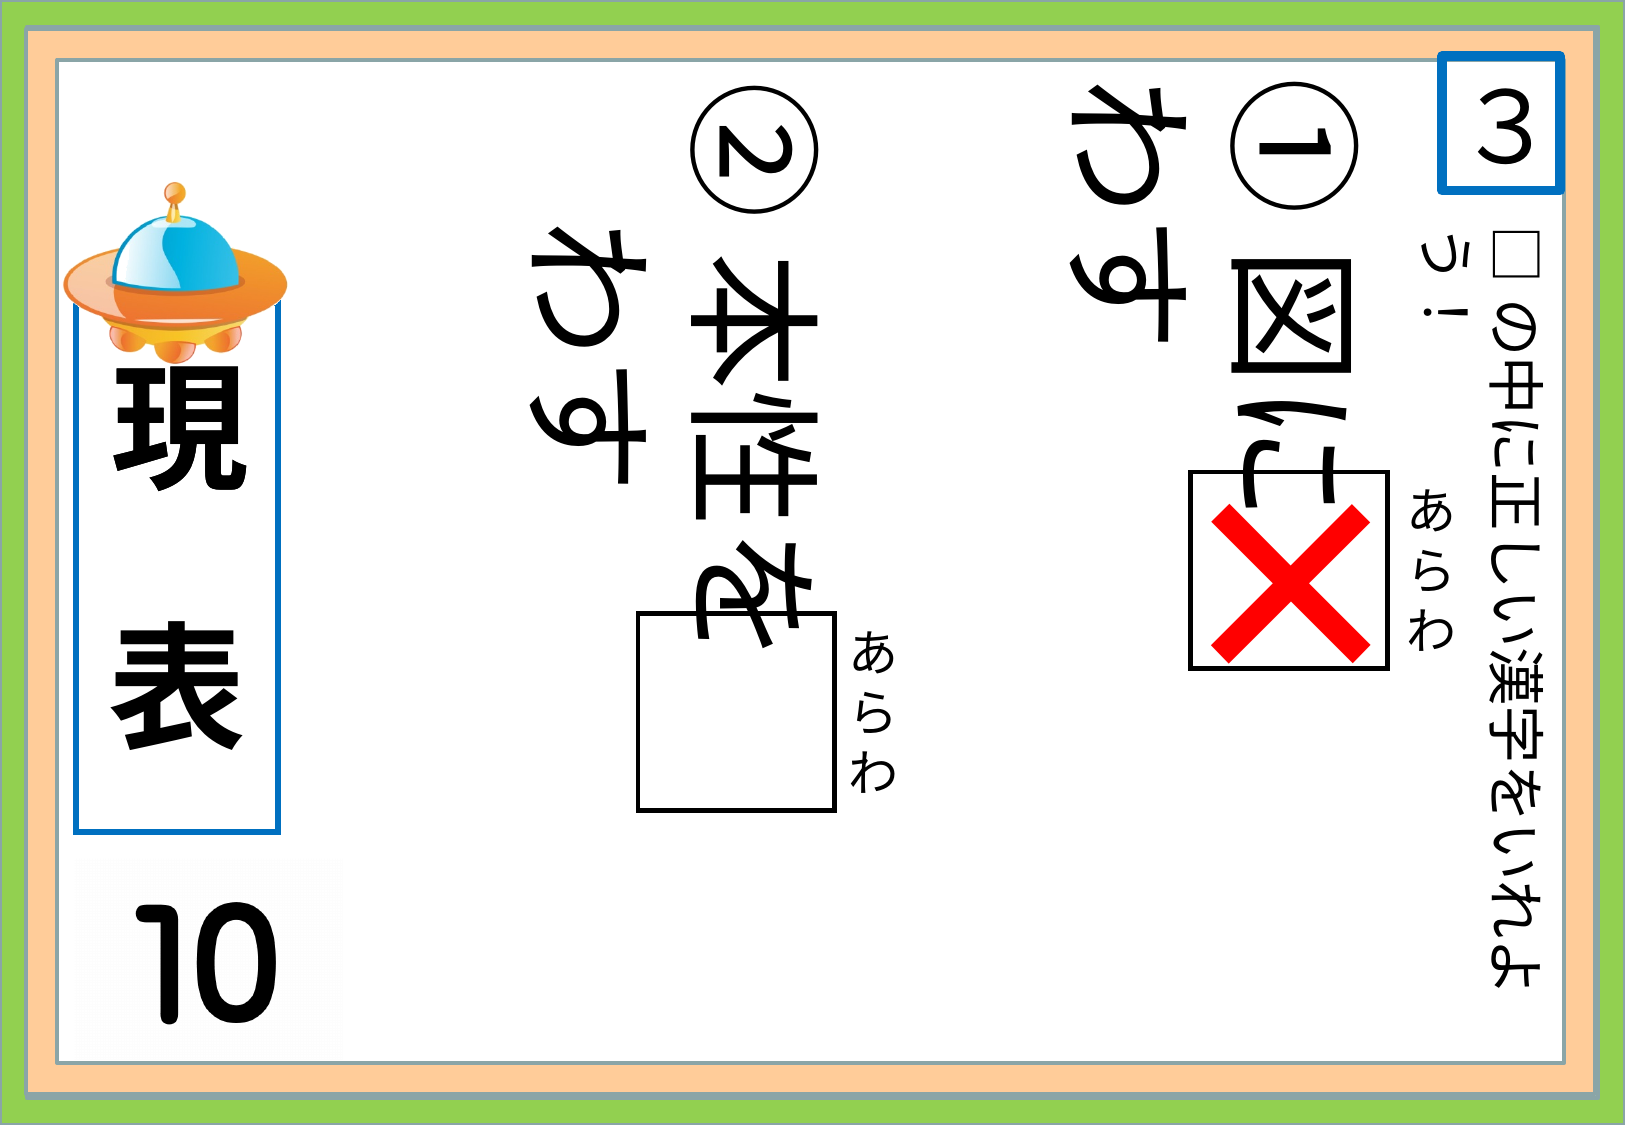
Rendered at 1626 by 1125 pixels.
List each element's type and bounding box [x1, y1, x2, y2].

text_box [637, 66, 889, 1065]
picture [60, 179, 288, 365]
text_box [1190, 62, 1447, 1061]
text_box [0, 0, 1625, 1125]
text_box [74, 858, 344, 1061]
